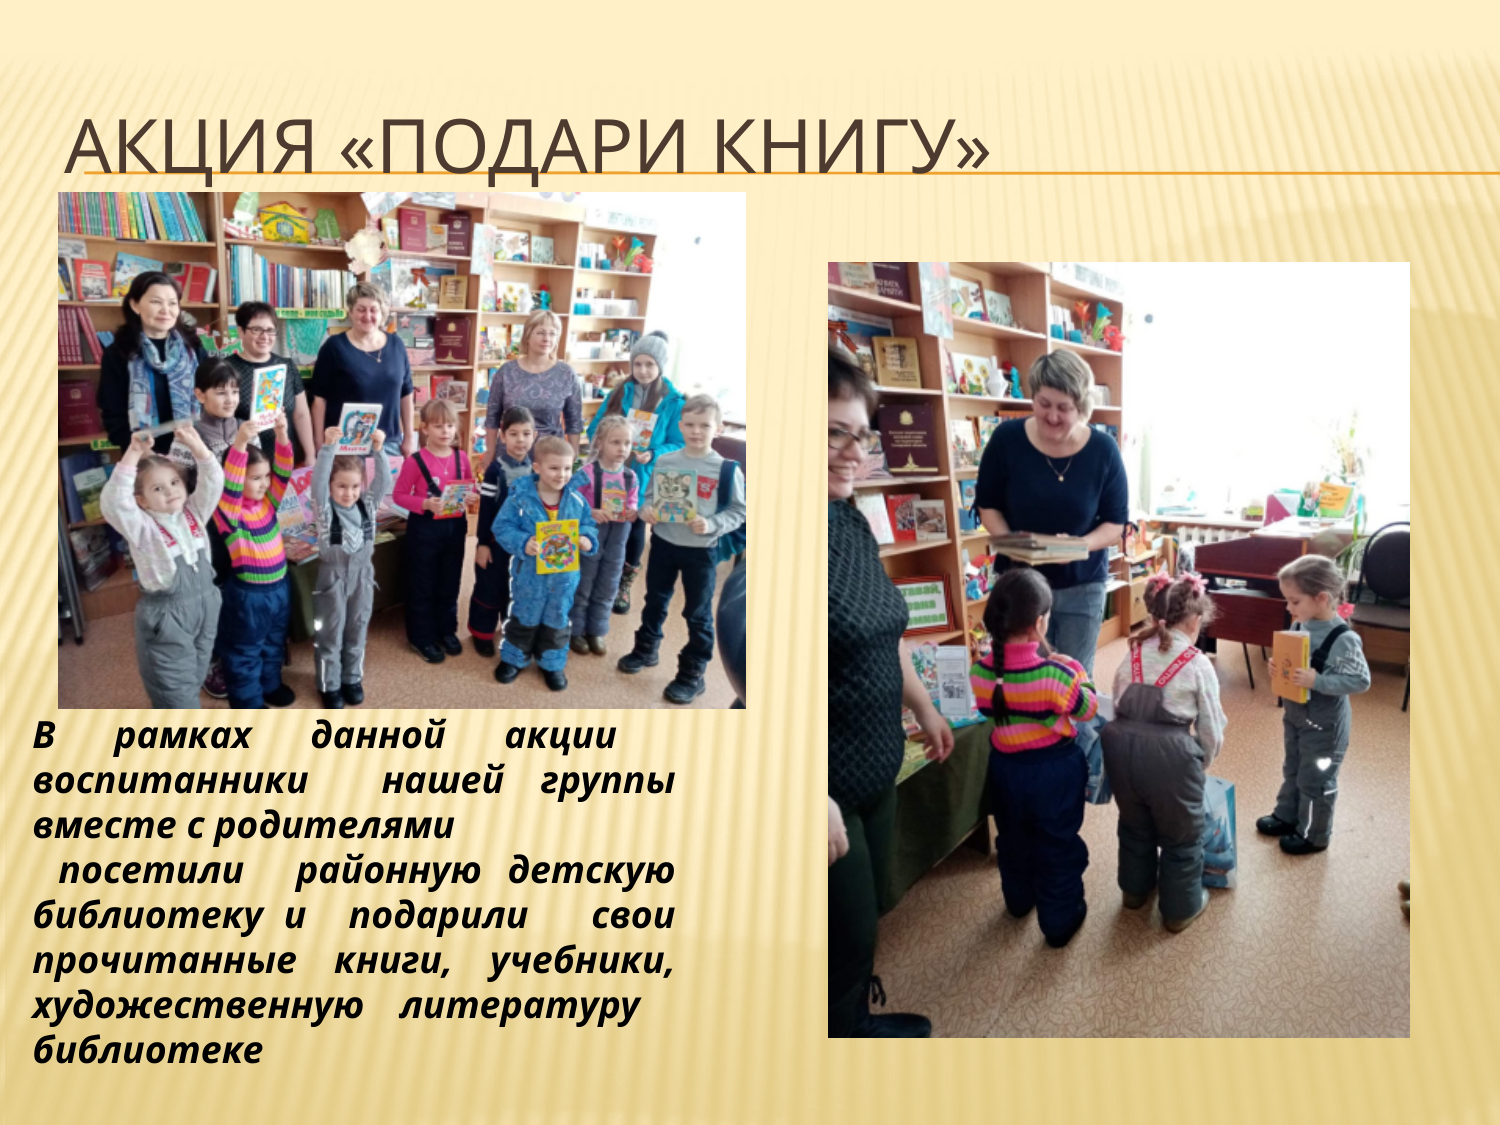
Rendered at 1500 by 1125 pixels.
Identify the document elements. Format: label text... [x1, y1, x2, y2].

title Акция «Подари книгу» [49, 75, 1475, 213]
text_box В рамках данной акции воспитанники нашей группы вместе с родителями посетили районную детскую библиотеку и подарили свои прочитанные книги, учебники, художественную литературу библиотеке [17, 704, 691, 1079]
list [57, 192, 746, 709]
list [827, 262, 1410, 1038]
